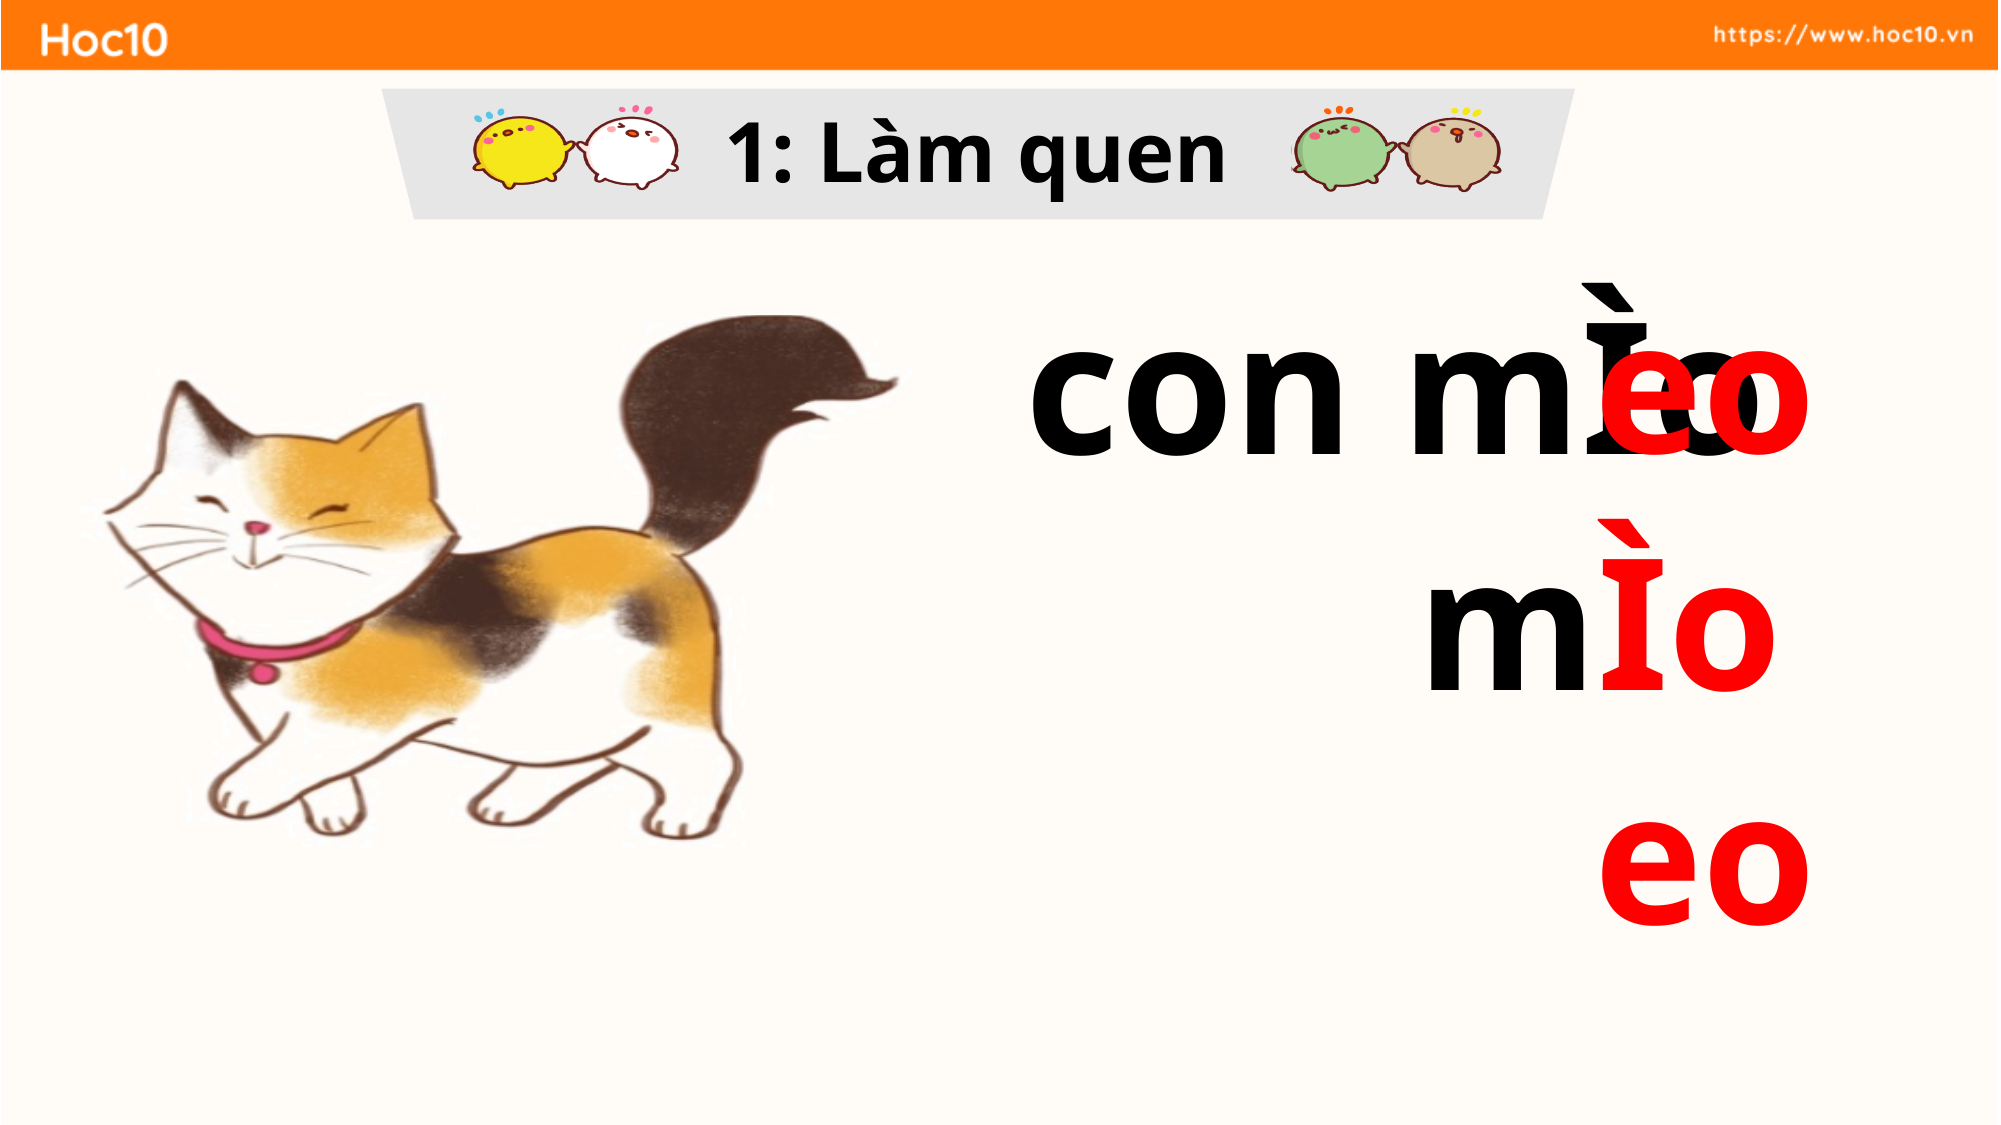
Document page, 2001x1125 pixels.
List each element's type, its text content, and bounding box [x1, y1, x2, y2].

text_box 1: Làm quen [709, 199, 1292, 207]
text_box con mÌo [1011, 263, 1896, 499]
text_box mÌo [1402, 500, 1896, 735]
text_box eo [1579, 262, 1898, 498]
picture [1, 0, 1998, 1125]
text_box [380, 87, 1577, 221]
text_box eo [1579, 733, 1903, 969]
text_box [456, 92, 1516, 199]
